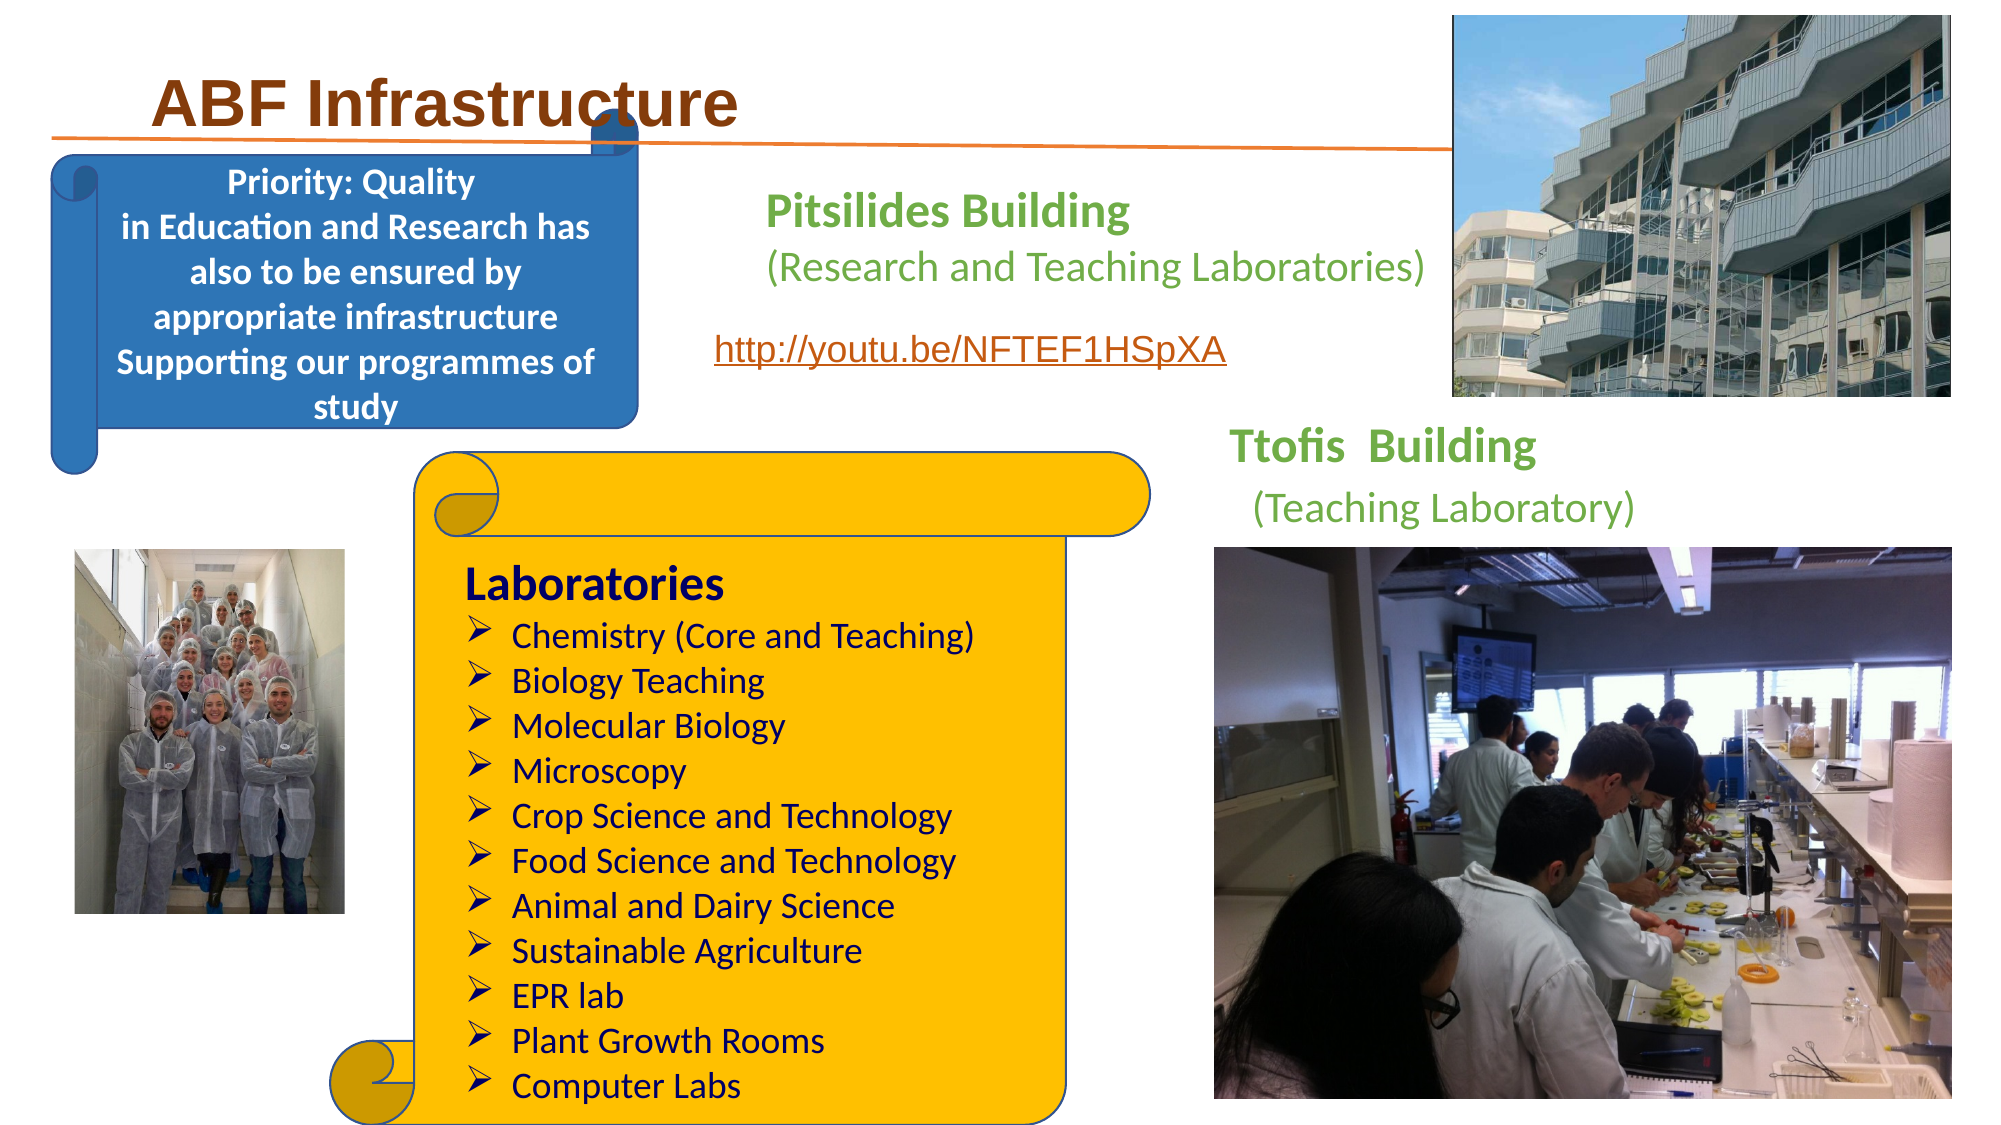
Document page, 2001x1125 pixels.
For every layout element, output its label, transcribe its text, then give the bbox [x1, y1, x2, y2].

picture [74, 549, 345, 915]
title ABF Infrastructure [135, 35, 1452, 175]
text_box Pitsilides Building (Research and Teaching Laboratories) [751, 170, 1452, 298]
text_box Ttofis Building (Teaching Laboratory) [1214, 405, 2000, 541]
text_box Priority: Quality in Education and Research has also to be ensured by appropriate infrastructure Supporting our programmes of study [50, 154, 639, 475]
text_box Laboratories Chemistry (Core and Teaching) Biology Teaching Molecular Biology Microscopy Crop Science and Technology Food Science and Technology Animal and Dairy Science Sustainable Agriculture EPR lab Plant Growth Rooms Computer Labs [450, 543, 1147, 1125]
picture [1214, 547, 1952, 1099]
text_box http://youtu.be/NFTEF1HSpXA [699, 317, 1242, 378]
text_box [329, 451, 1152, 1125]
picture [1452, 15, 1951, 397]
